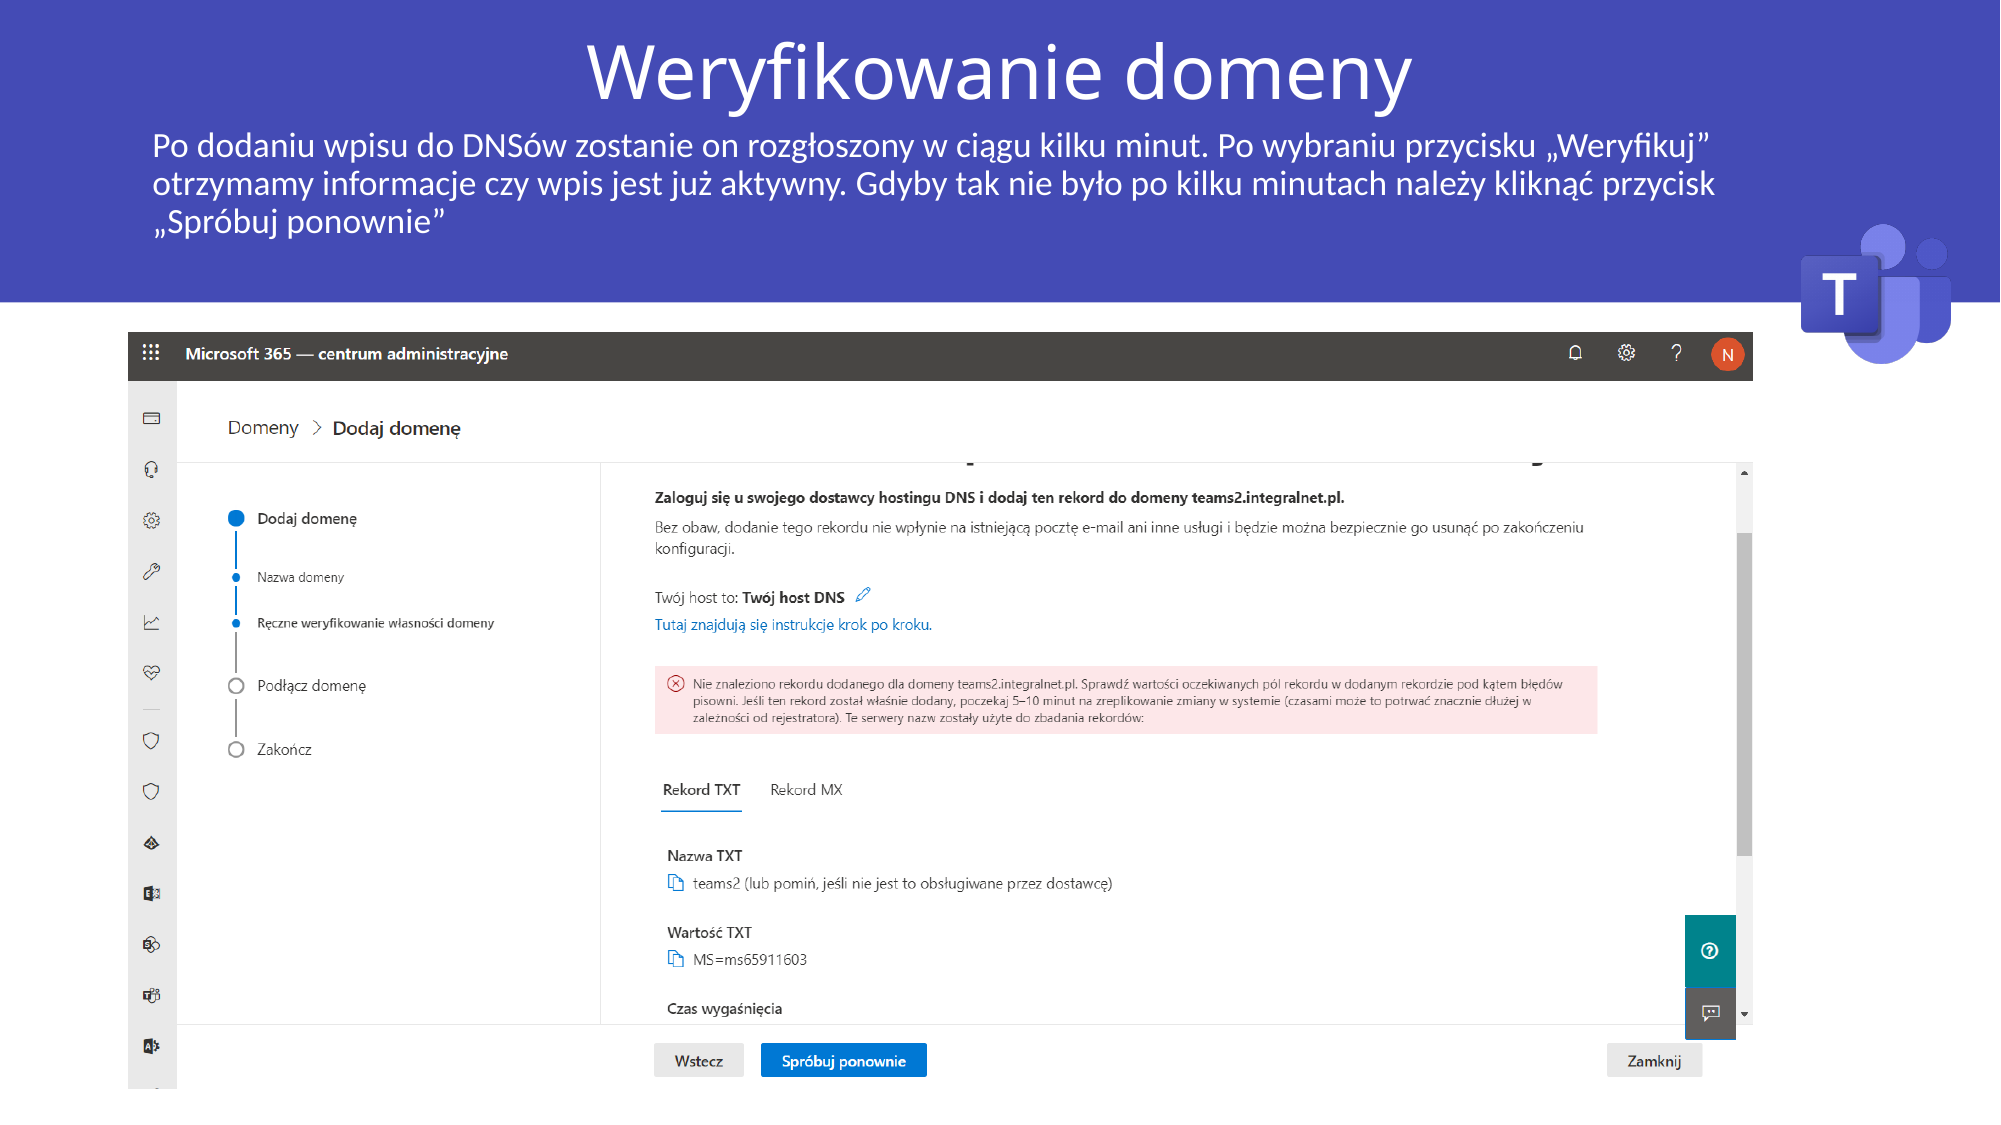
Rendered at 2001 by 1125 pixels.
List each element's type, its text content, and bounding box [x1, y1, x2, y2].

picture [1801, 224, 1951, 364]
title Weryfikowanie domeny [137, 13, 1863, 119]
list Po dodaniu wpisu do DNSów zostanie on rozgłoszony w ciągu kilku minut. Po wybraniu przycisku „Weryfikuj” otrzymamy informacje czy wpis jest już aktywny. Gdyby tak nie było po kilku minutach należy kliknąć przycisk „Spróbuj ponownie” [137, 119, 1863, 249]
text_box [0, 0, 2000, 303]
picture [128, 332, 1753, 1089]
